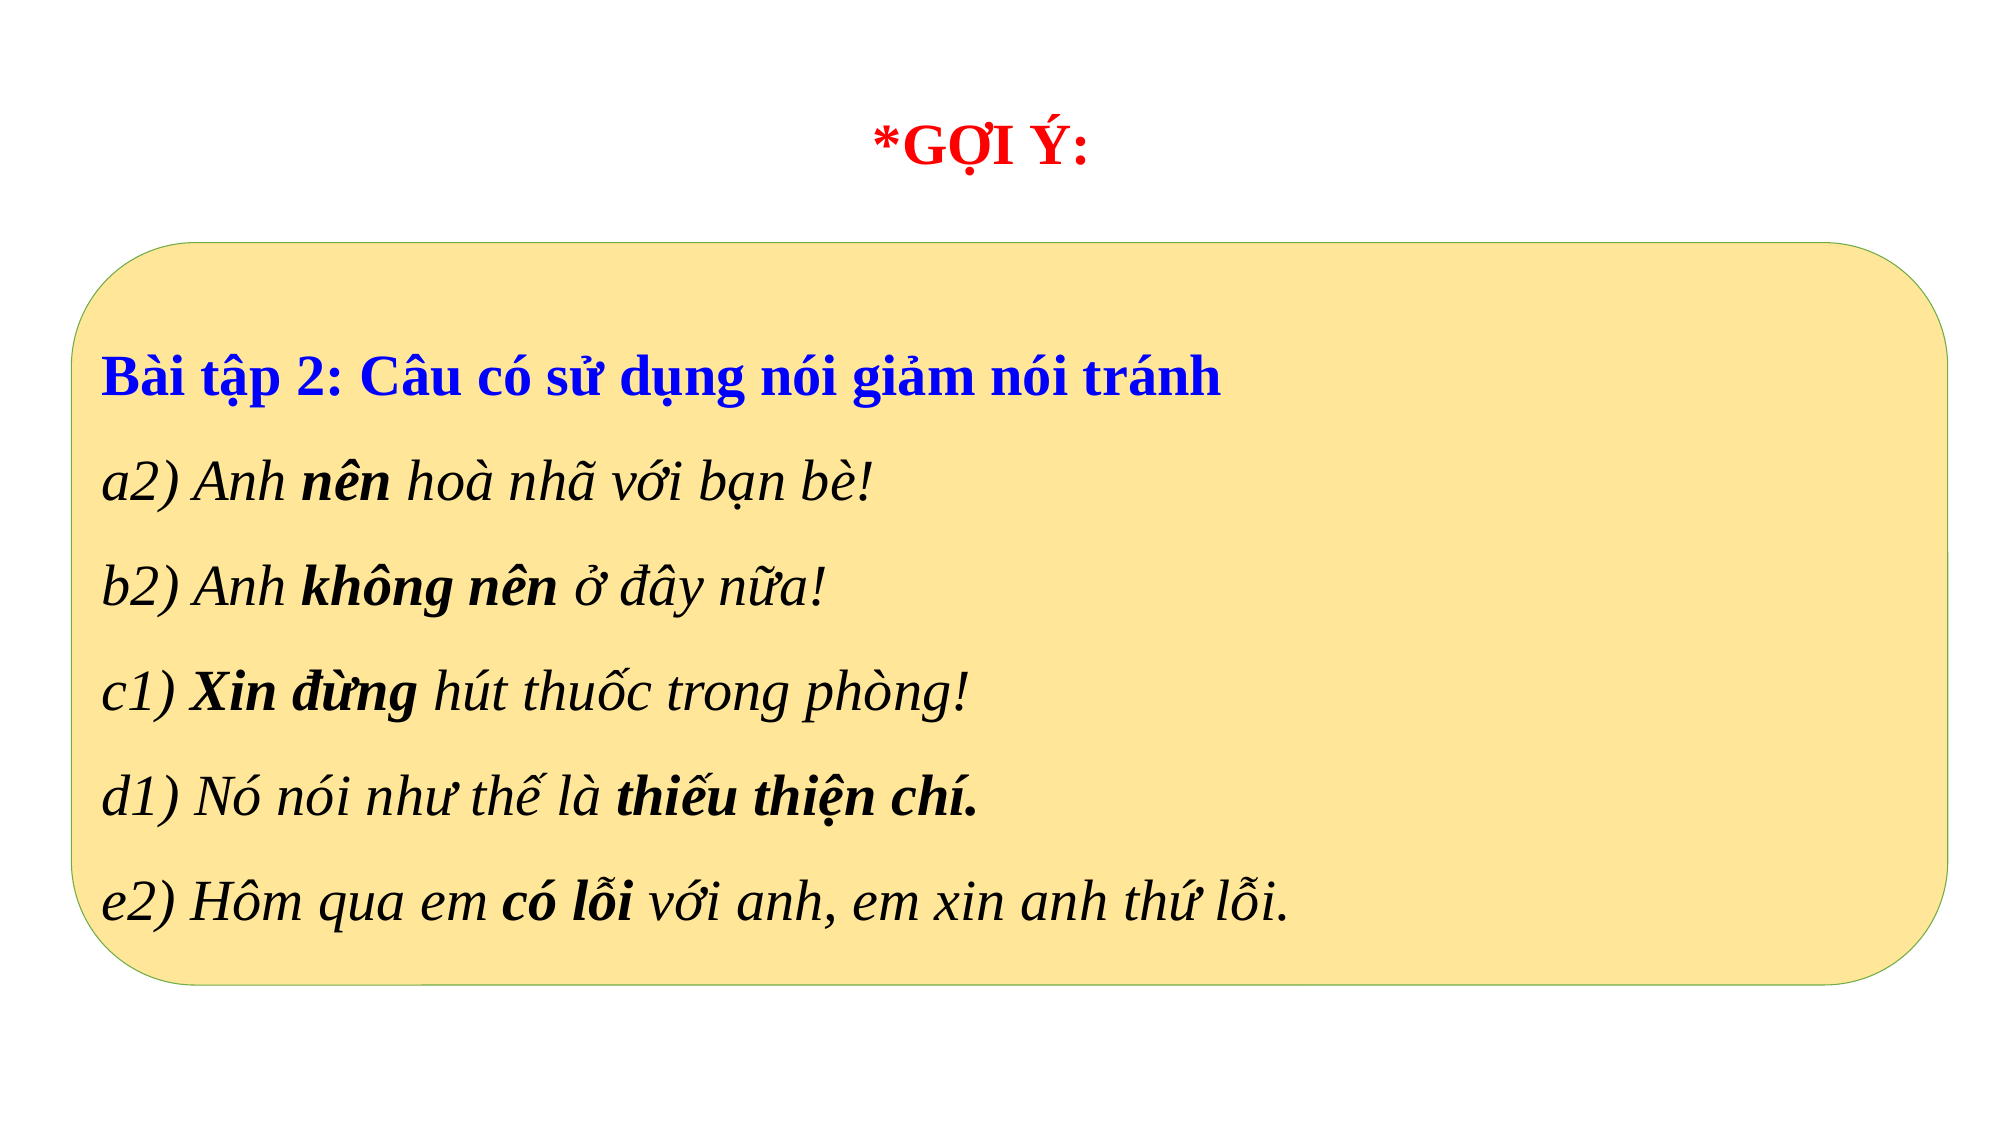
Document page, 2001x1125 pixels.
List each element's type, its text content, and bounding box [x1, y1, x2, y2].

text_box *GỢI Ý: [858, 64, 1107, 184]
text_box [94, 242, 1926, 294]
text_box Bài tập 2: Câu có sử dụng nói giảm nói tránh a2) Anh nên hoà nhã với bạn bè! b2) Anh không nên ở đây nữa! c1) Xin đừng hút thuốc trong phòng! d1) Nó nói như thế là thiếu thiện chí. e2) Hôm qua em có lỗi với anh, em xin anh thứ lỗi. [86, 294, 1964, 939]
text_box [98, 939, 1921, 986]
text_box [70, 306, 86, 921]
